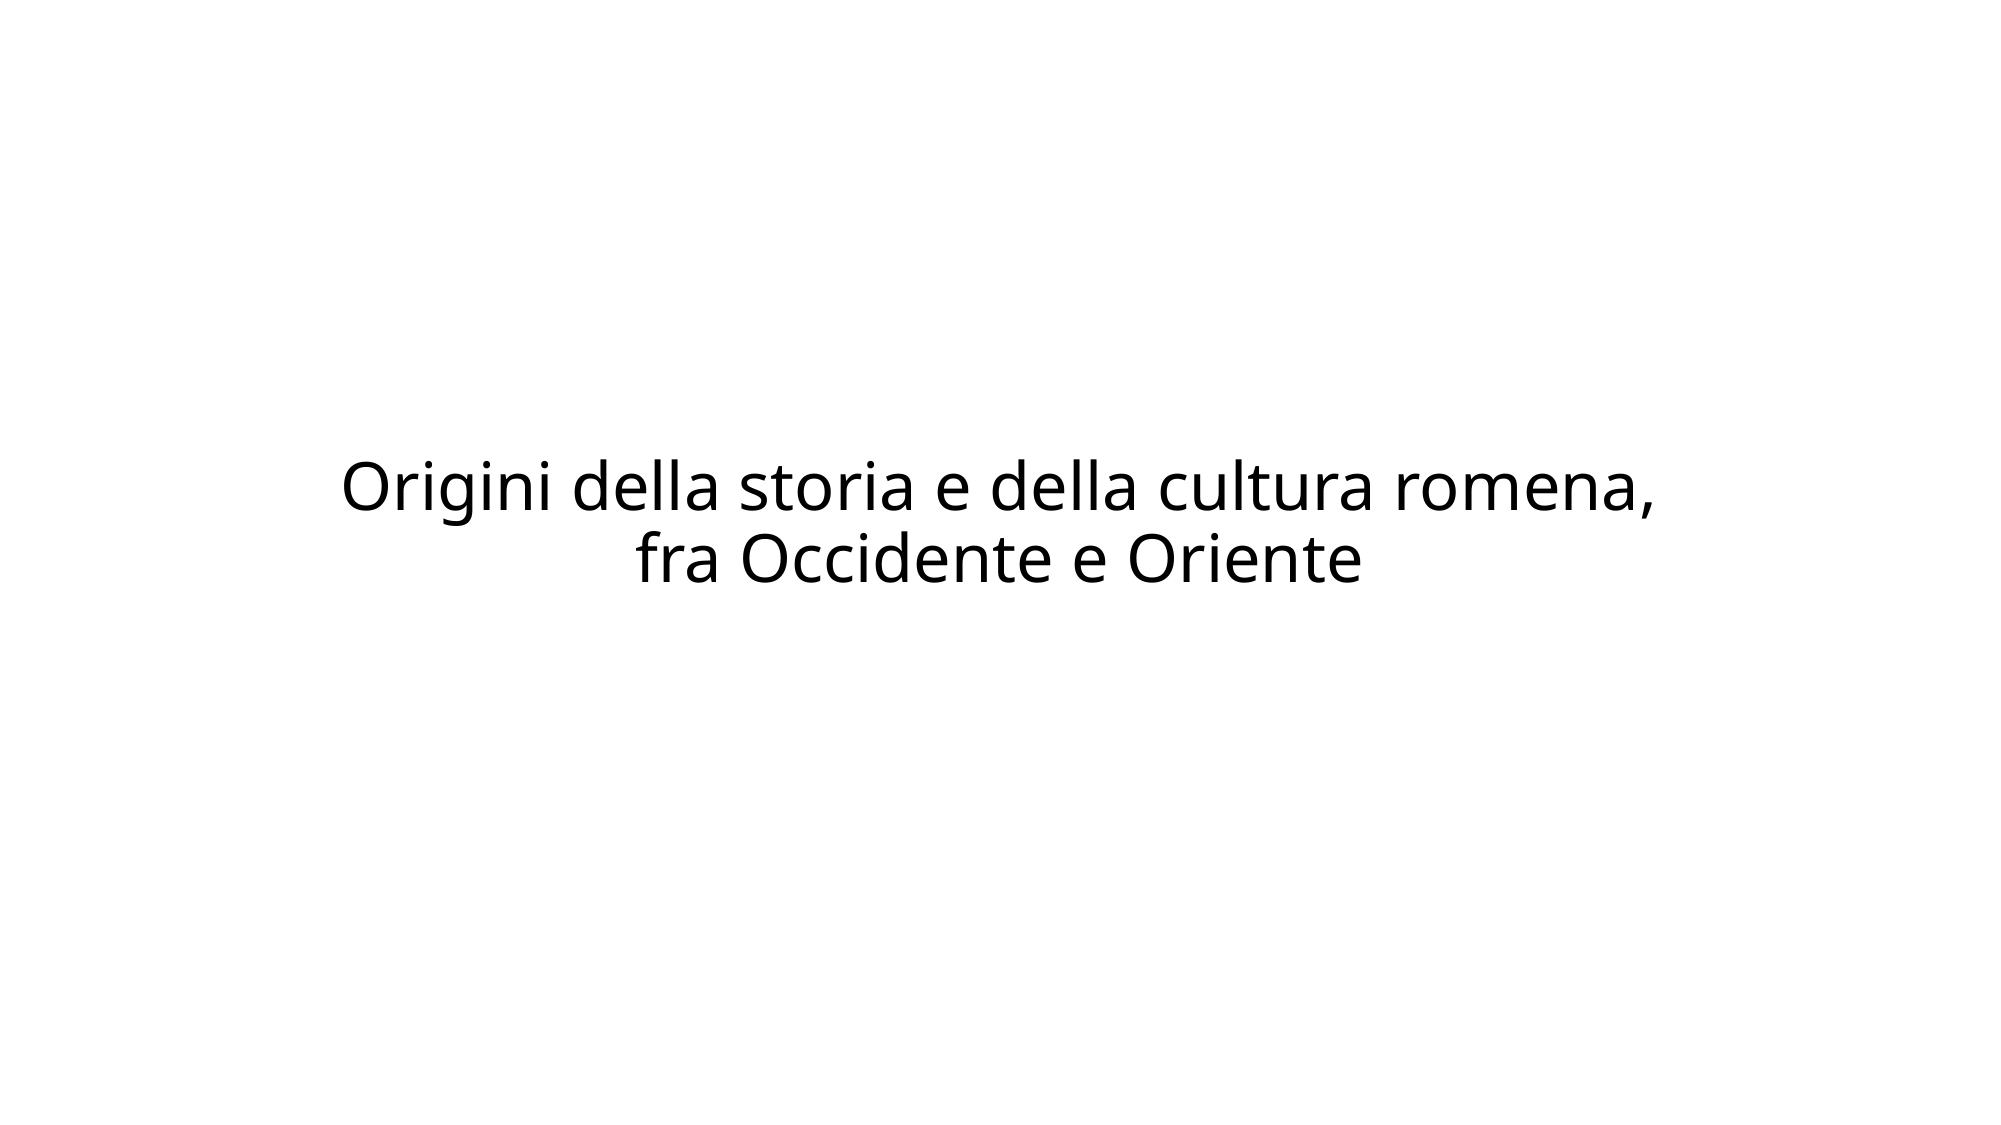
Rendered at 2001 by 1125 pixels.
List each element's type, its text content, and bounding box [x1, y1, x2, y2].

title Origini della storia e della cultura romena, fra Occidente e Oriente [249, 423, 1750, 605]
